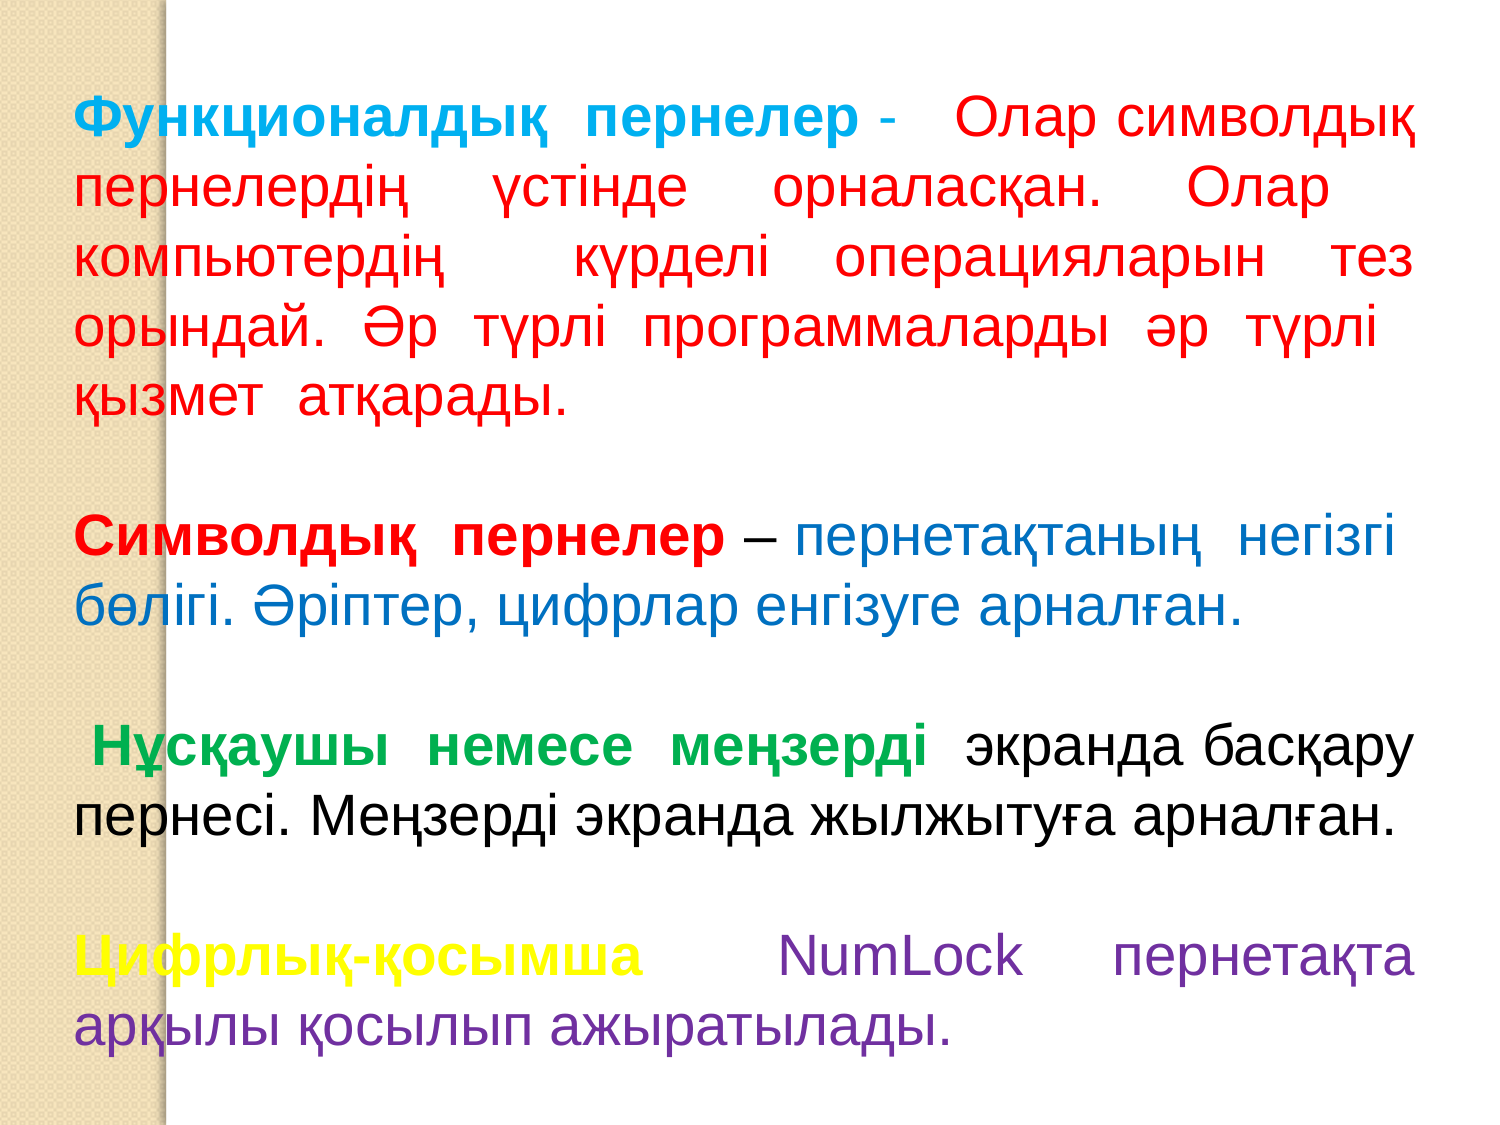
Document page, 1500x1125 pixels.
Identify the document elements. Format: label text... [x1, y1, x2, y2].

text_box Функционалдық пернелер - Олар символдық пернелердің үстінде орналасқан. Олар компьютердің күрделі операцияларын тез орындай. Әр түрлі программаларды әр түрлі қызмет атқарады. Символдық пернелер – пернетақтаның негізгі бөлігі. Әріптер, цифрлар енгізуге арналған. Нұсқаушы немесе меңзерді экранда басқару пернесі. Меңзерді экранда жылжытуға арналған. Цифрлық-қосымша NumLock пернетақта арқылы қосылып ажыратылады. [58, 70, 1430, 1065]
